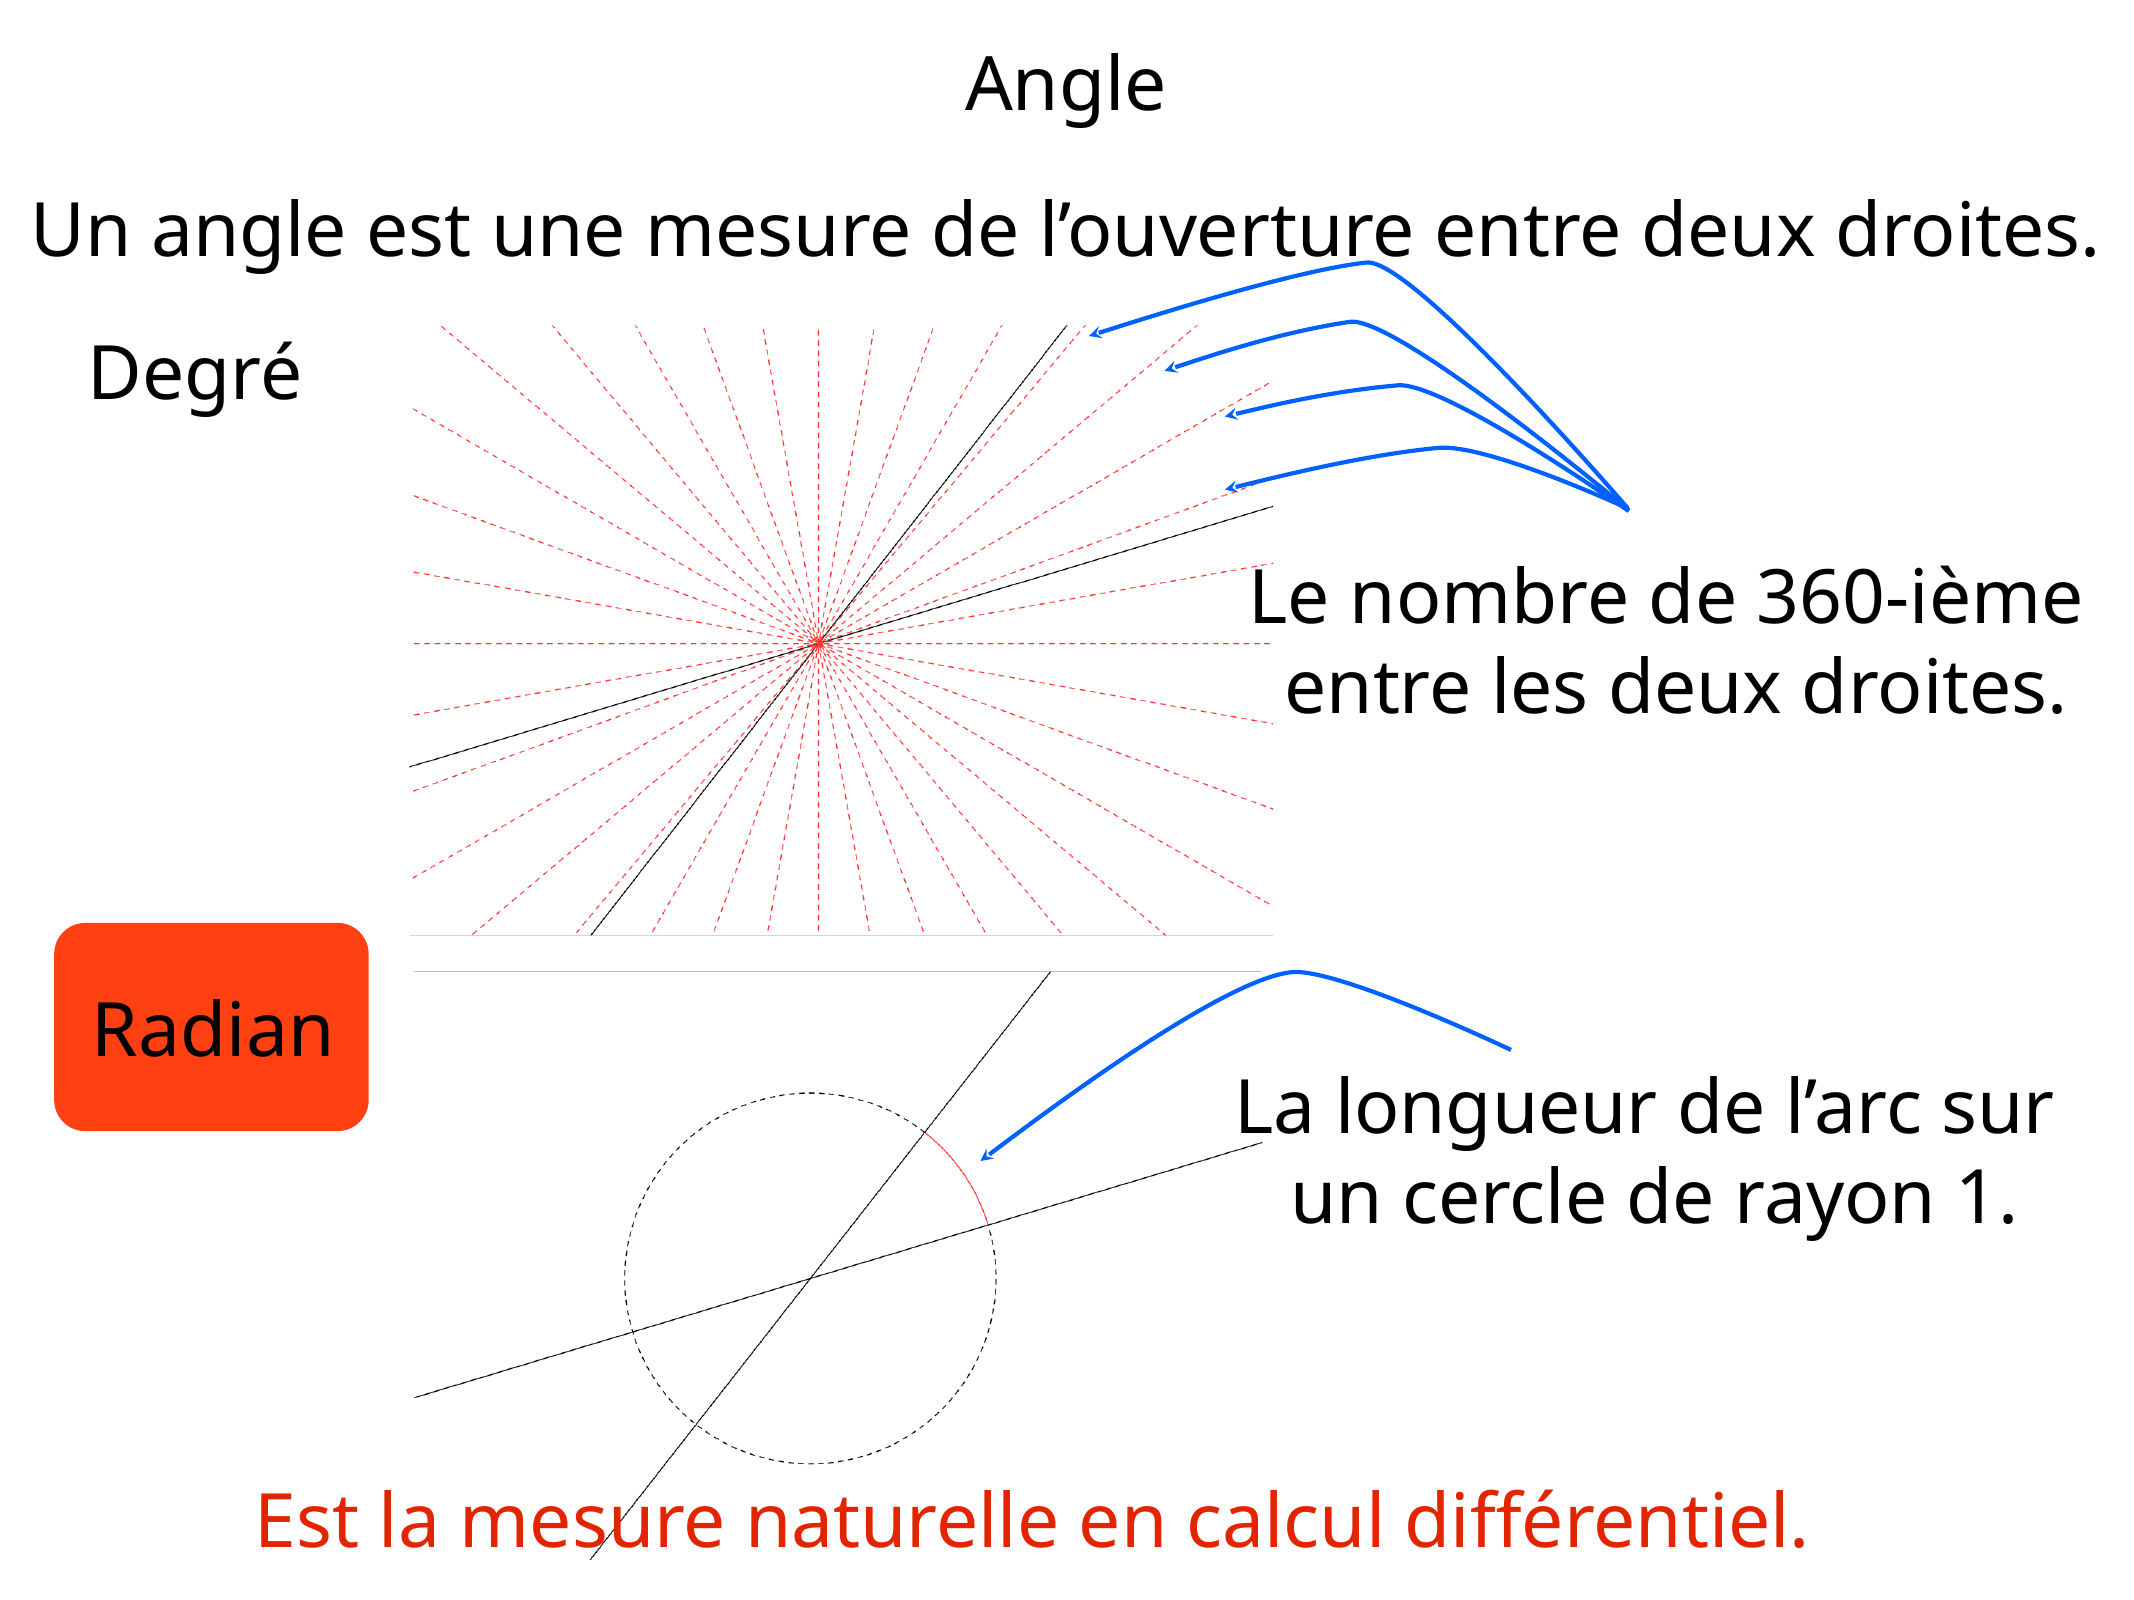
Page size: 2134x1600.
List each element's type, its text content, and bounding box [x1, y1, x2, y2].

text_box Degré [79, 316, 311, 424]
text_box Un angle est une mesure de l’ouverture entre deux droites. [22, 172, 2110, 280]
text_box Angle [956, 26, 1176, 134]
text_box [980, 971, 2118, 1243]
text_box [53, 922, 1707, 1569]
picture [408, 318, 1275, 938]
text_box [1088, 262, 2134, 733]
